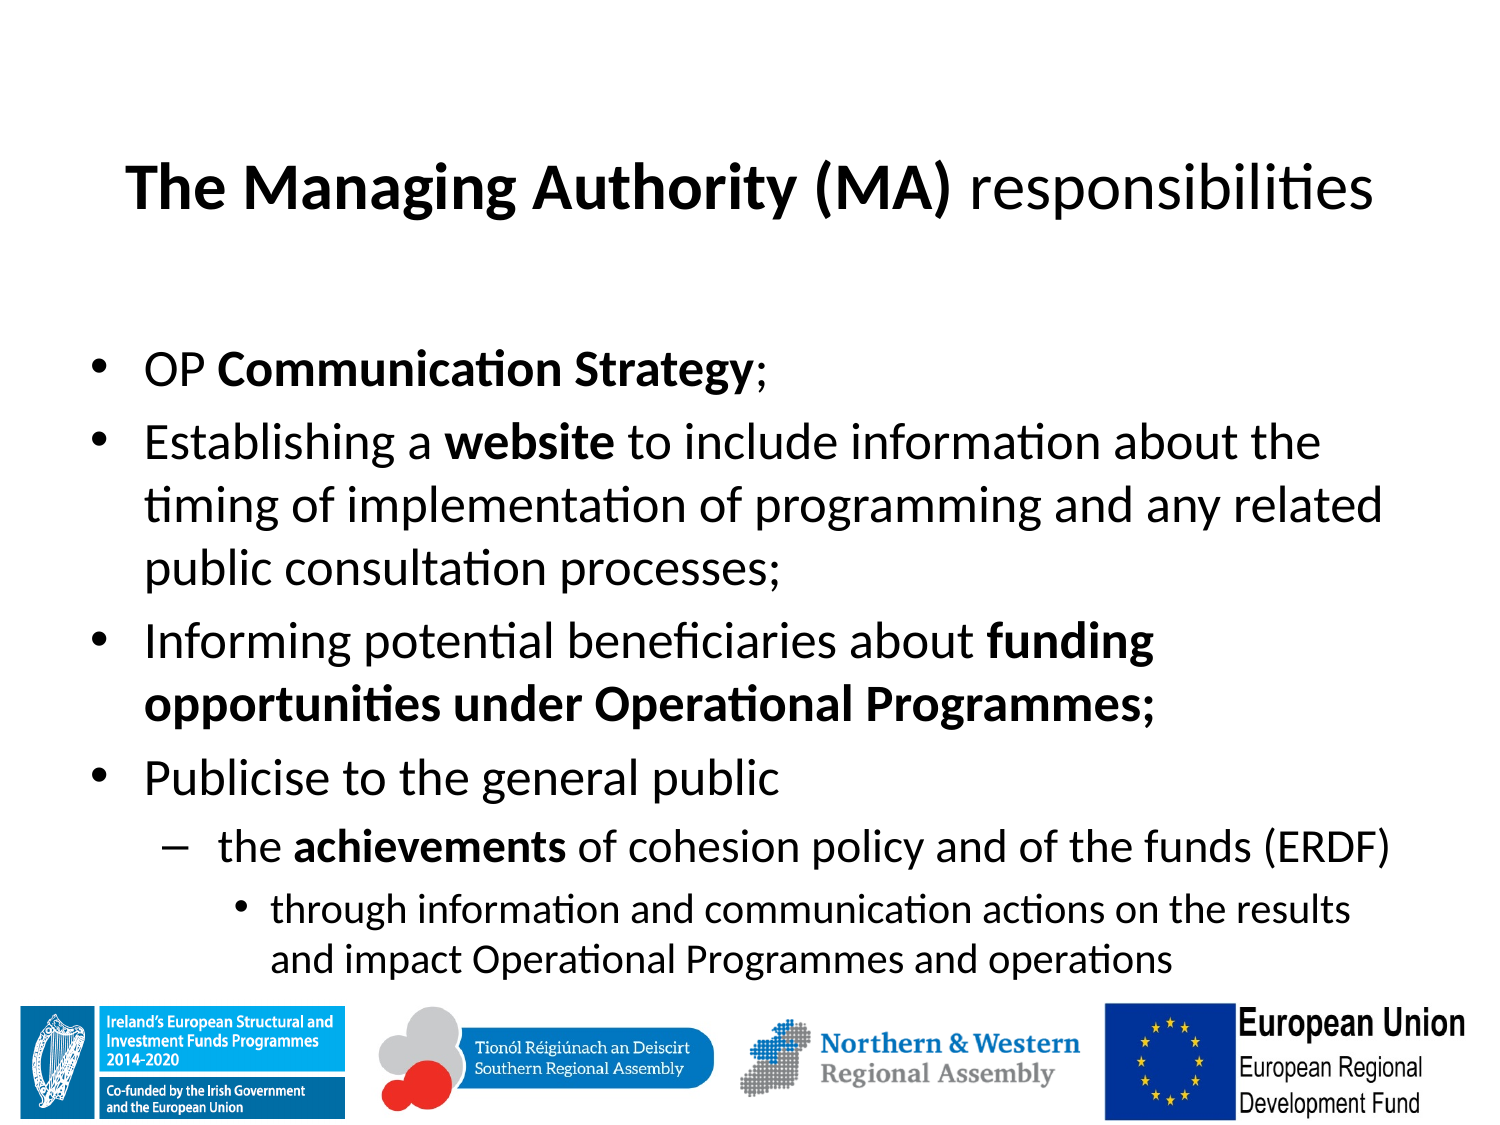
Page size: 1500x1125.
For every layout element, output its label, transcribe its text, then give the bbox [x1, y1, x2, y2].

picture [1104, 1002, 1500, 1121]
list OP Communication Strategy; Establishing a website to include information about the timing of implementation of programming and any related public consultation processes; Informing potential beneficiaries about funding opportunities under Operational Programmes; Publicise to the general public the achievements of cohesion policy and of the funds (ERDF) through information and communication actions on the results and impact Operational Programmes and operations [75, 326, 1425, 1005]
title The Managing Authority (MA) responsibilities [75, 42, 1425, 244]
picture [371, 1005, 718, 1118]
picture [738, 1011, 1081, 1103]
